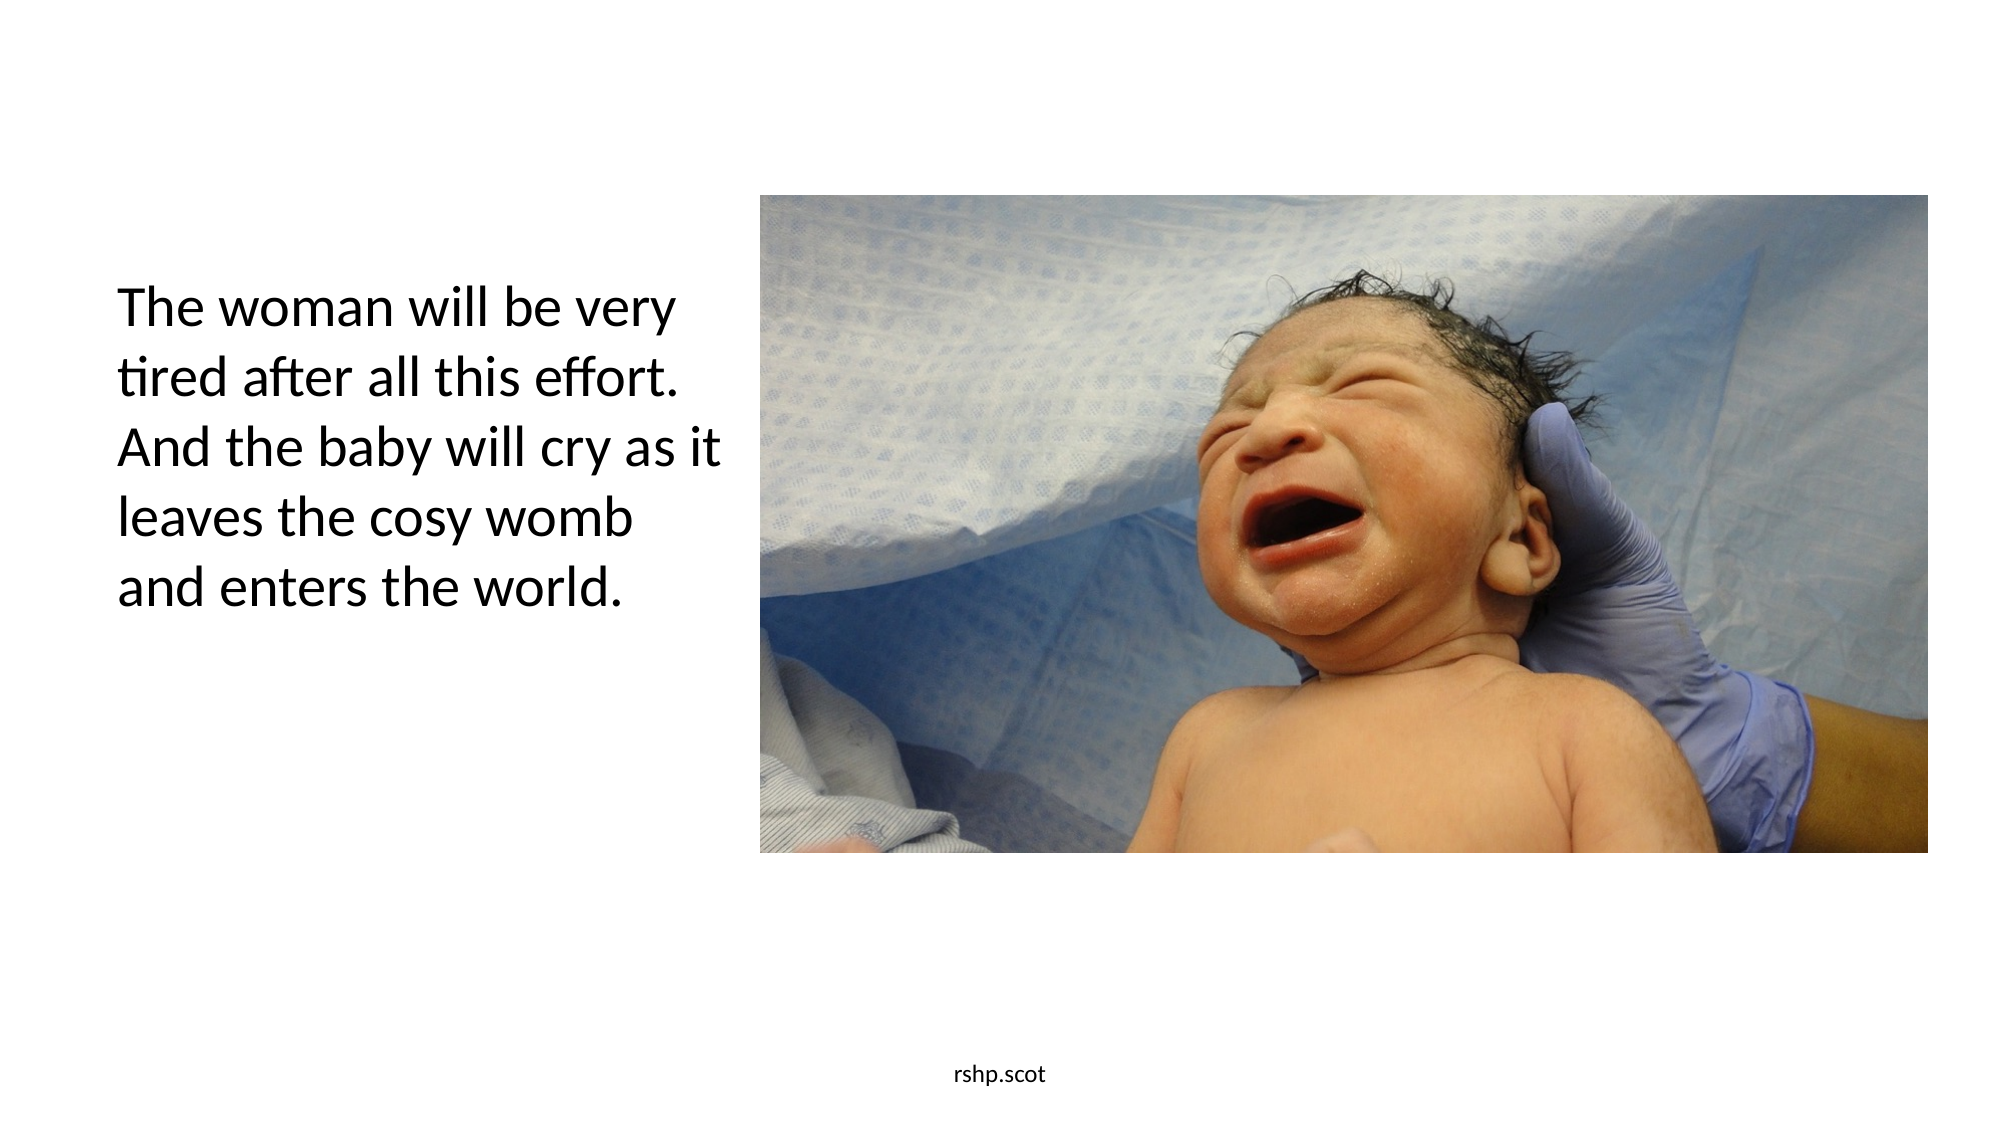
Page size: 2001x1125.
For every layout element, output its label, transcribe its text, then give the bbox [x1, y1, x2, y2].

picture [760, 195, 1928, 853]
text_box The woman will be very tired after all this effort. And the baby will cry as it leaves the cosy womb and enters the world. [102, 260, 745, 625]
footer rshp.scot [662, 1042, 1338, 1103]
